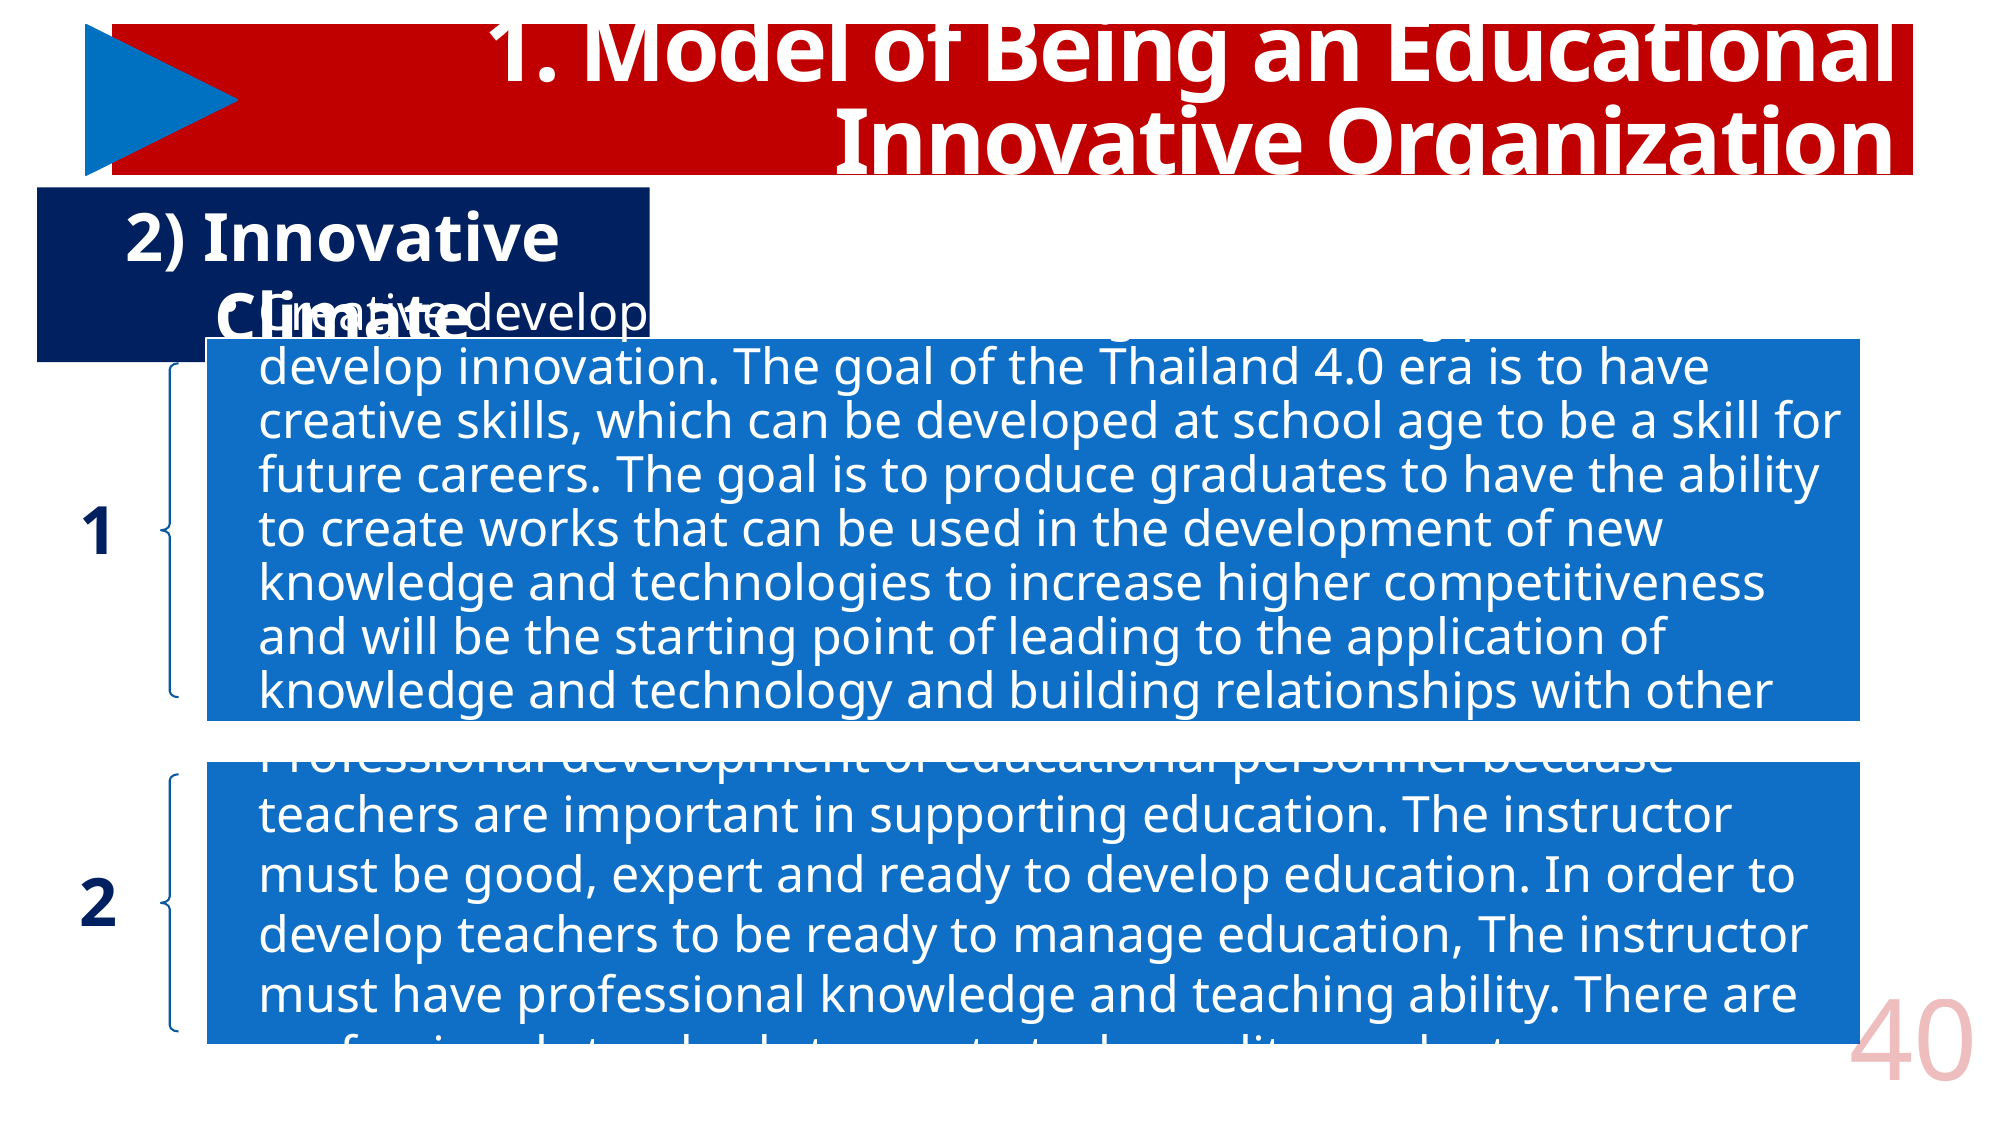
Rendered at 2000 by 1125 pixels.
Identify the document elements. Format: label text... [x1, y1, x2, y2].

text_box [85, 23, 239, 176]
text_box 2) Innovative Climate [37, 187, 650, 295]
slide_number 40 [1512, 900, 1993, 1125]
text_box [36, 295, 1863, 1088]
title 1. Model of Being an Educational Innovative Organization [112, 24, 1913, 175]
